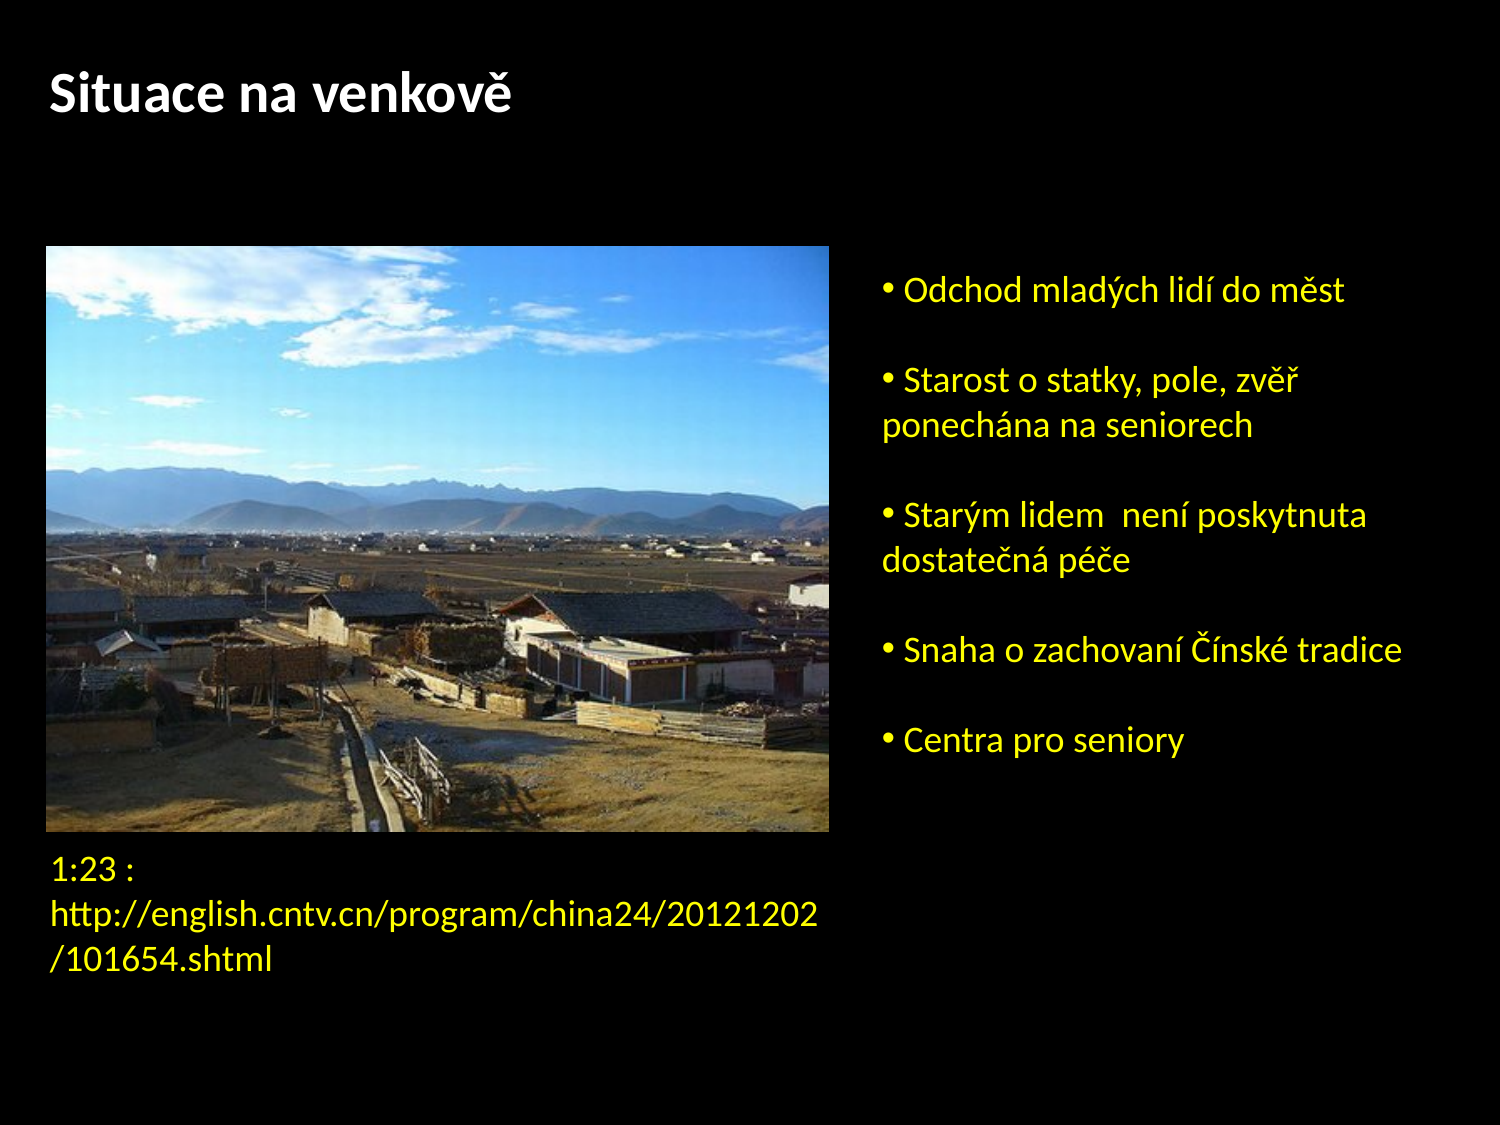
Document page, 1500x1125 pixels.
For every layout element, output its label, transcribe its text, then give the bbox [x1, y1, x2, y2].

text_box Situace na venkově 1:23 : http://english.cntv.cn/program/china24/20121202/101654.shtml [35, 46, 844, 987]
text_box Odchod mladých lidí do měst Starost o statky, pole, zvěř ponechána na seniorech Starým lidem není poskytnuta dostatečná péče Snaha o zachovaní Čínské tradice Centra pro seniory [867, 257, 1430, 768]
picture [46, 245, 829, 833]
